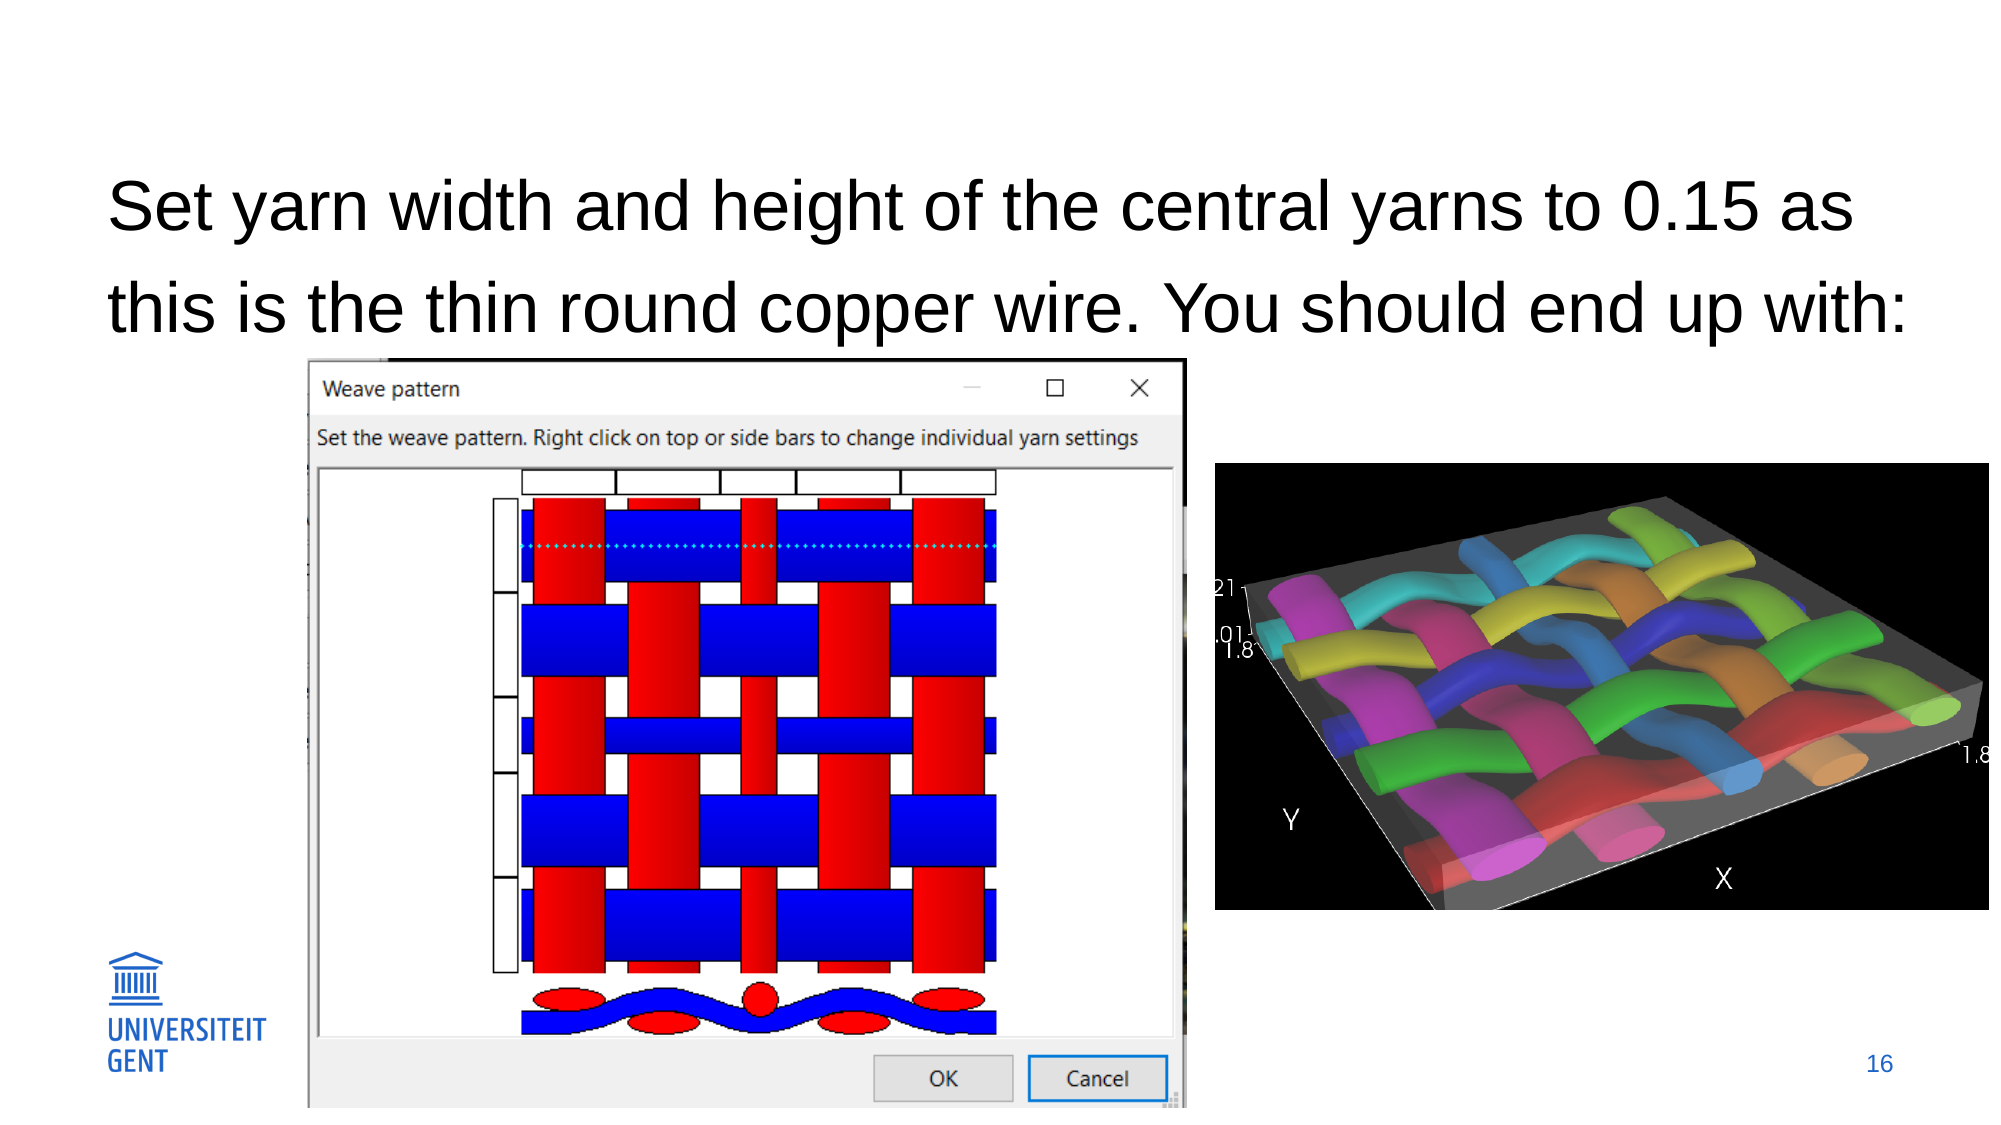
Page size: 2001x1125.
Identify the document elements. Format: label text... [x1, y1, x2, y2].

list Set yarn width and height of the central yarns to 0.15 as this is the thin round copper wire. You should end up with: [96, 137, 1956, 911]
picture [1214, 463, 1989, 911]
slide_number 16 [1798, 1032, 1905, 1092]
picture [55, 357, 1187, 1125]
